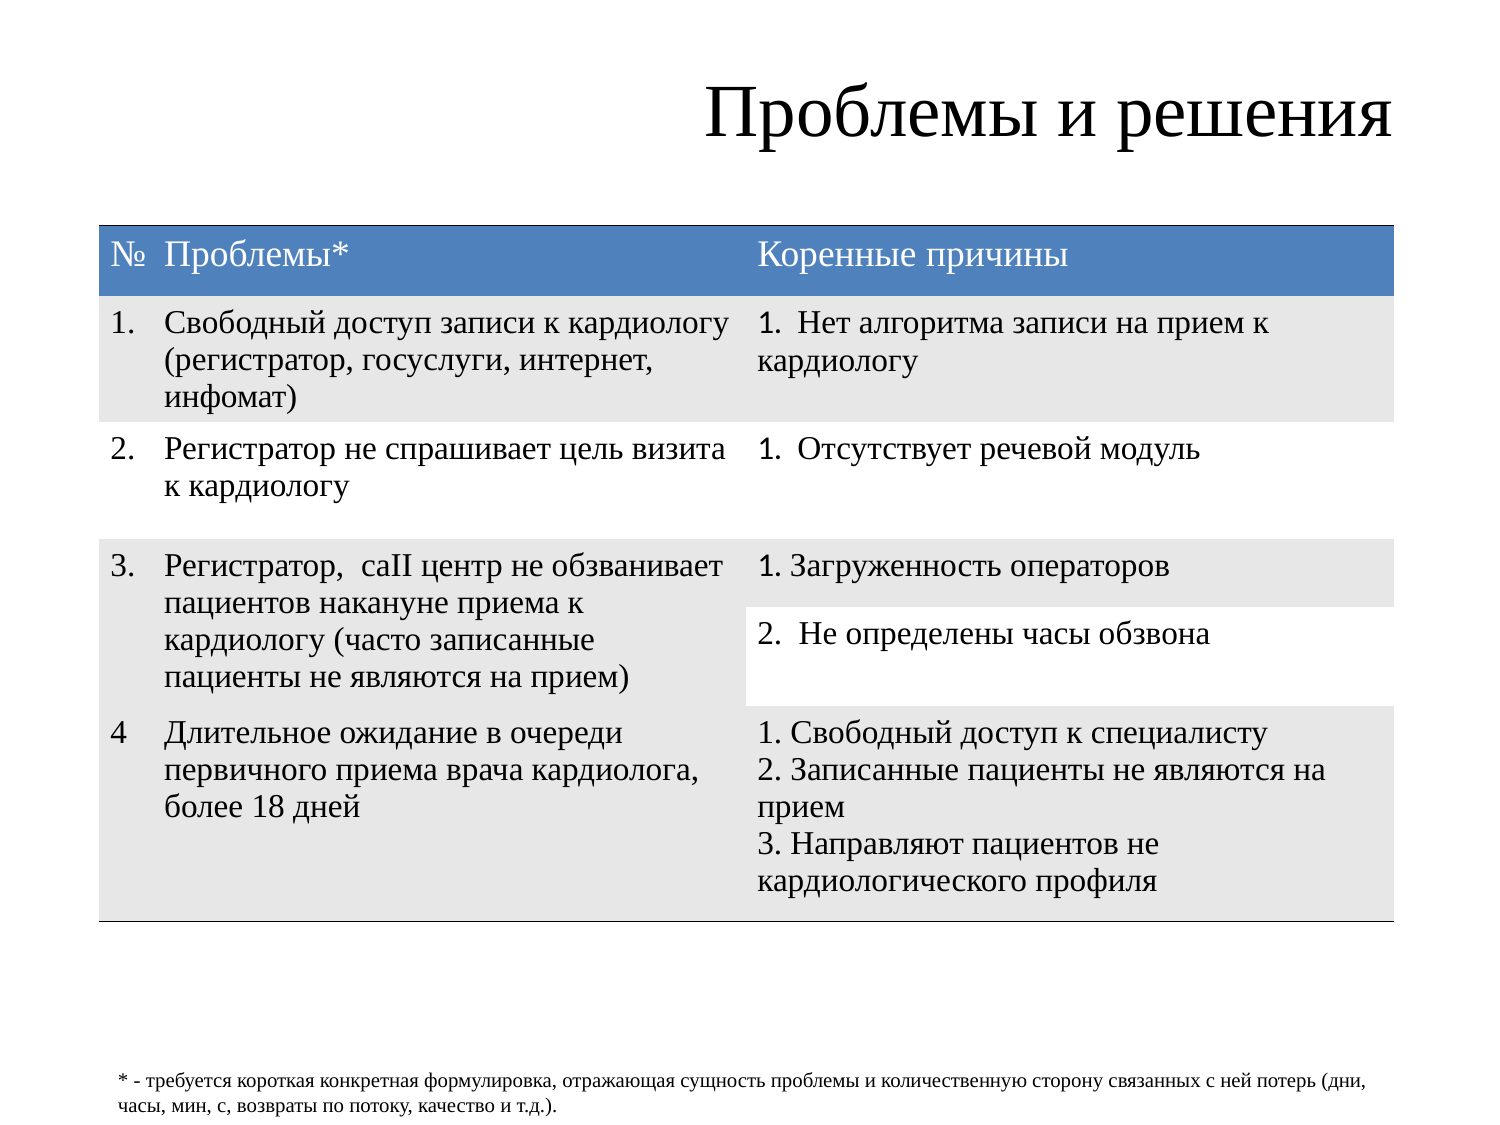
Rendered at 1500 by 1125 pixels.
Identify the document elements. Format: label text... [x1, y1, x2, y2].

table_header Проблемы* [153, 226, 746, 296]
table_cell Свободный доступ записи к кардиологу (регистратор, госуслуги, интернет, инфомат) [153, 296, 746, 422]
table_header Коренные причины [746, 226, 1394, 296]
table_cell Регистратор, caII центр не обзванивает пациентов накануне приема к кардиологу (часто записанные пациенты не являются на прием) [153, 539, 746, 706]
table_cell Длительное ожидание в очереди первичного приема врача кардиолога, более 18 дней [153, 706, 746, 921]
title Проблемы и решения [114, 35, 1409, 178]
table_cell 2. [99, 422, 153, 539]
text_box * - требуется короткая конкретная формулировка, отражающая сущность проблемы и количественную сторону связанных с ней потерь (дни, часы, мин, с, возвраты по потоку, качество и т.д.). [103, 1059, 1397, 1124]
table_header № [99, 226, 153, 296]
table_cell 1. [99, 296, 153, 422]
table_cell 4 [99, 706, 153, 921]
table_cell 1. Нет алгоритма записи на прием к кардиологу [746, 296, 1394, 422]
table_cell 1. Свободный доступ к специалисту 2. Записанные пациенты не являются на прием 3. Направляют пациентов не кардиологического профиля [746, 706, 1394, 921]
table_cell 1. Загруженность операторов [746, 539, 1394, 607]
table_cell Регистратор не спрашивает цель визита к кардиологу [153, 422, 746, 539]
table_cell 3. [99, 539, 153, 706]
table_cell 2. Не определены часы обзвона [746, 607, 1394, 706]
table_cell 1. Отсутствует речевой модуль [746, 422, 1394, 539]
